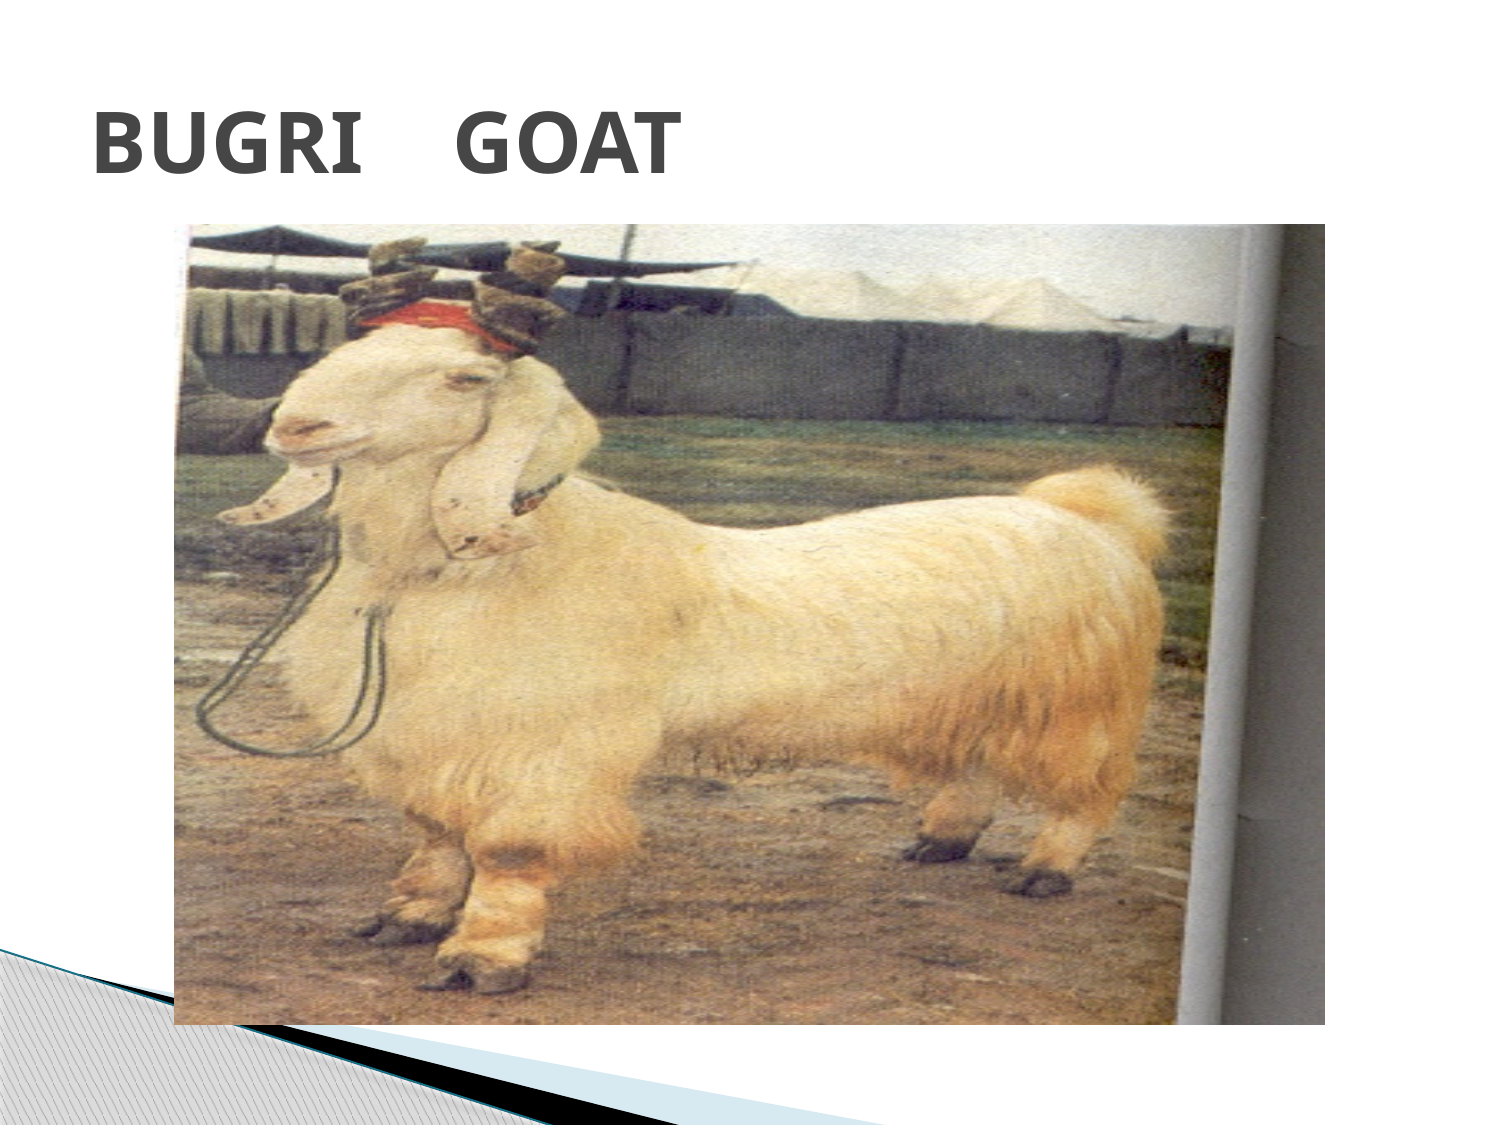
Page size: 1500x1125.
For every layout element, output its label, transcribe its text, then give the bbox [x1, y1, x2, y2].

title BUGRI GOAT [75, 45, 1425, 234]
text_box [174, 224, 1326, 1026]
